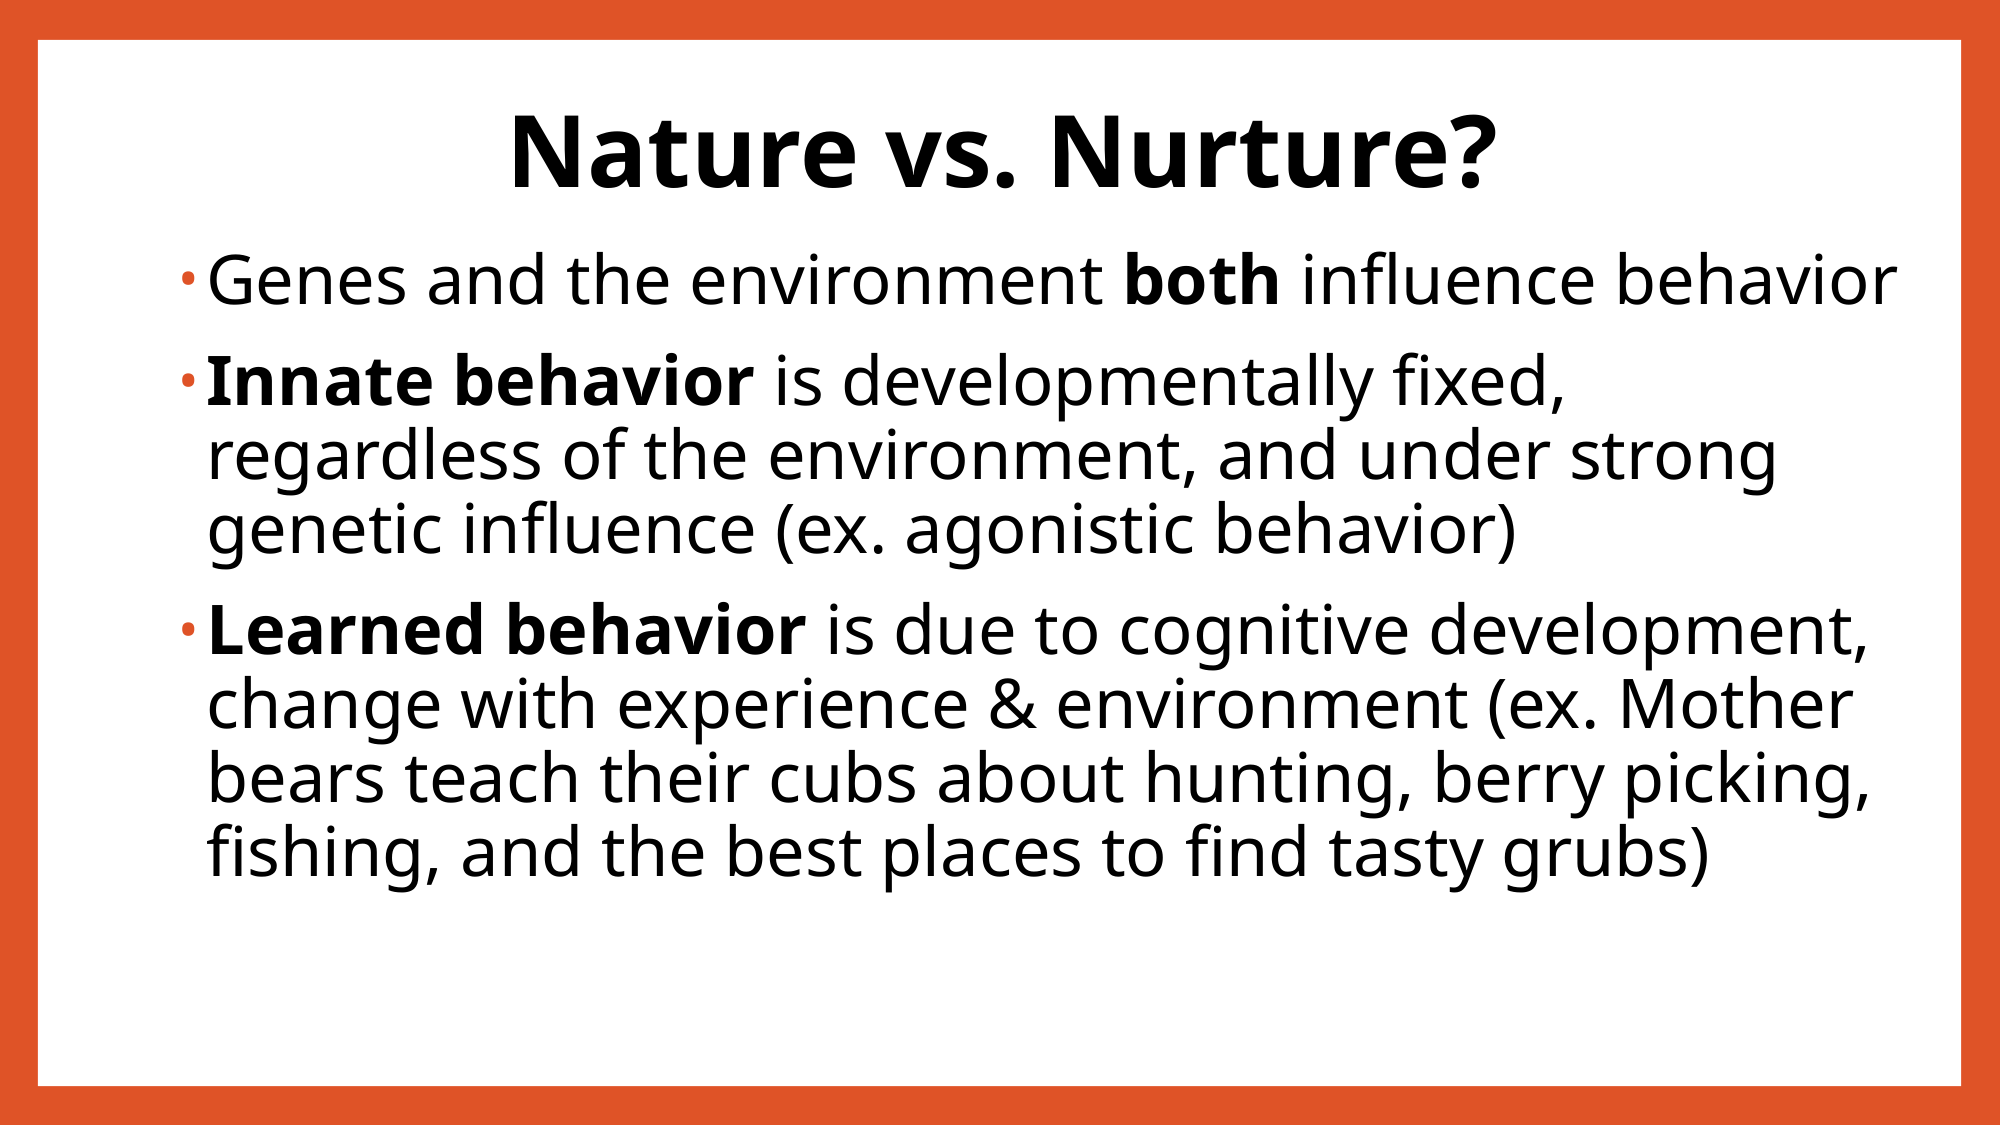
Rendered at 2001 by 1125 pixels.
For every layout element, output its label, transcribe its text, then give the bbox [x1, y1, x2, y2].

list Genes and the environment both influence behavior Innate behavior is developmentally fixed, regardless of the environment, and under strong genetic influence (ex. agonistic behavior) Learned behavior is due to cognitive development, change with experience & environment (ex. Mother bears teach their cubs about hunting, berry picking, fishing, and the best places to find tasty grubs) [156, 237, 1934, 1016]
title Nature vs. Nurture? [327, 72, 1678, 238]
